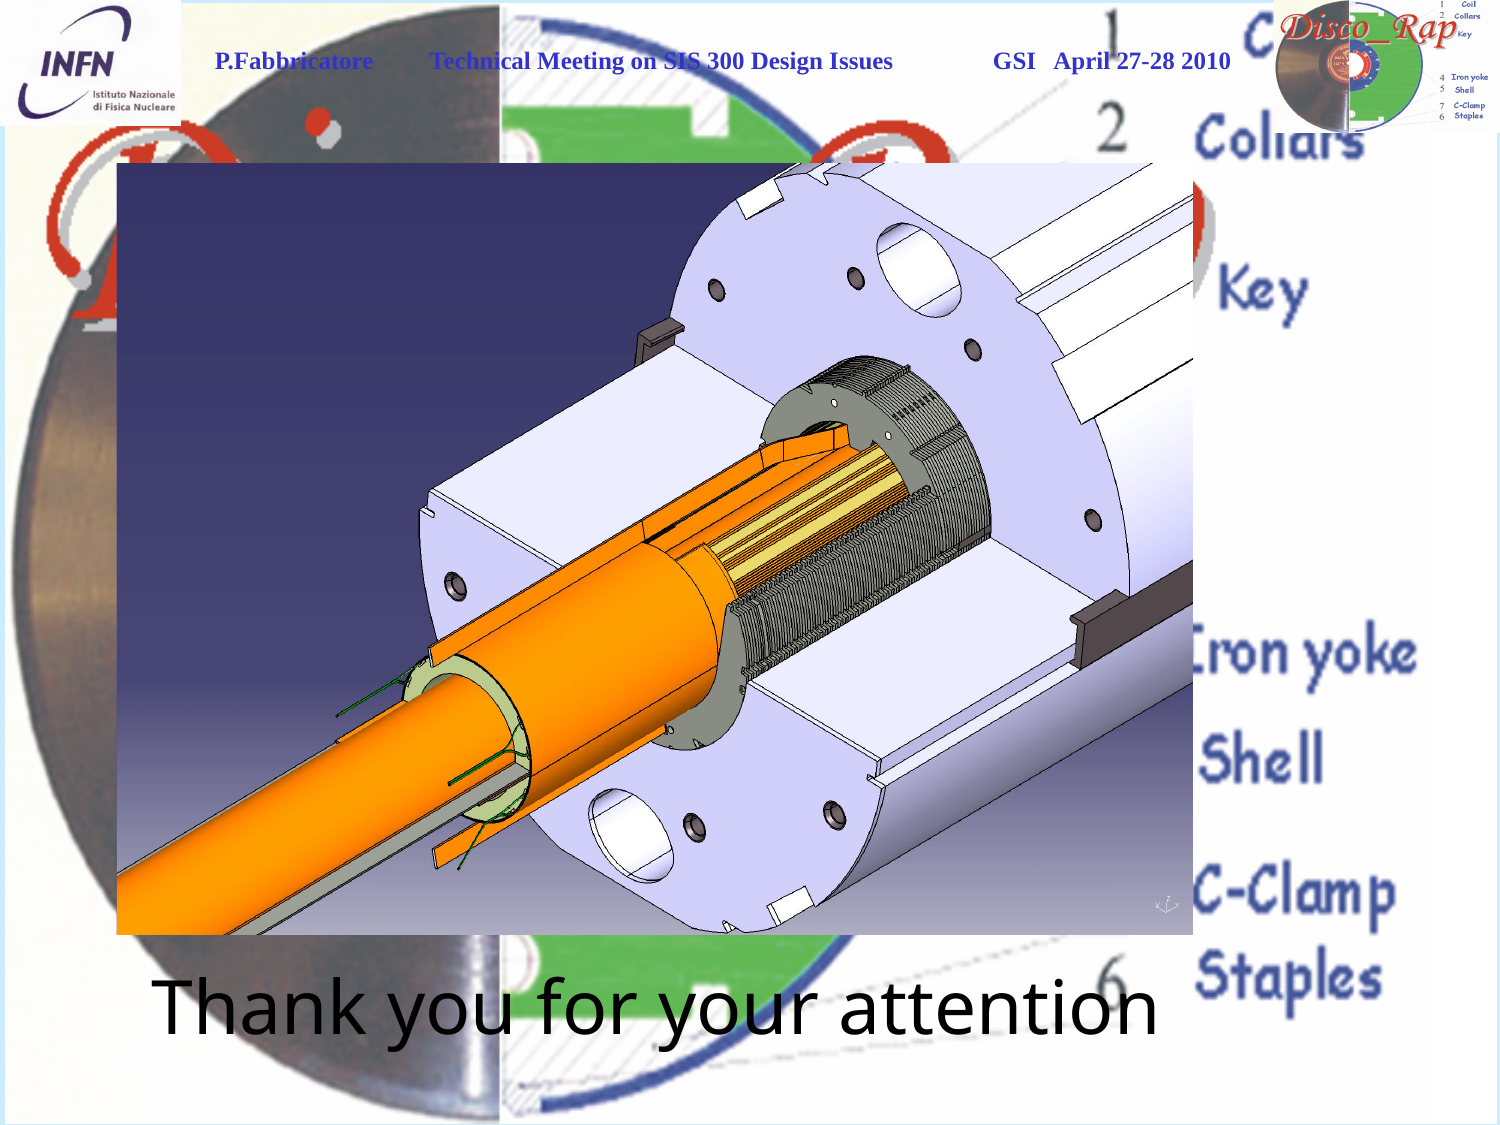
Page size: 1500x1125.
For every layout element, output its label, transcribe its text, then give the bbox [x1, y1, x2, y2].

text_box Thank you for your attention [136, 952, 1291, 1057]
picture [116, 163, 1194, 936]
picture [0, 0, 181, 126]
